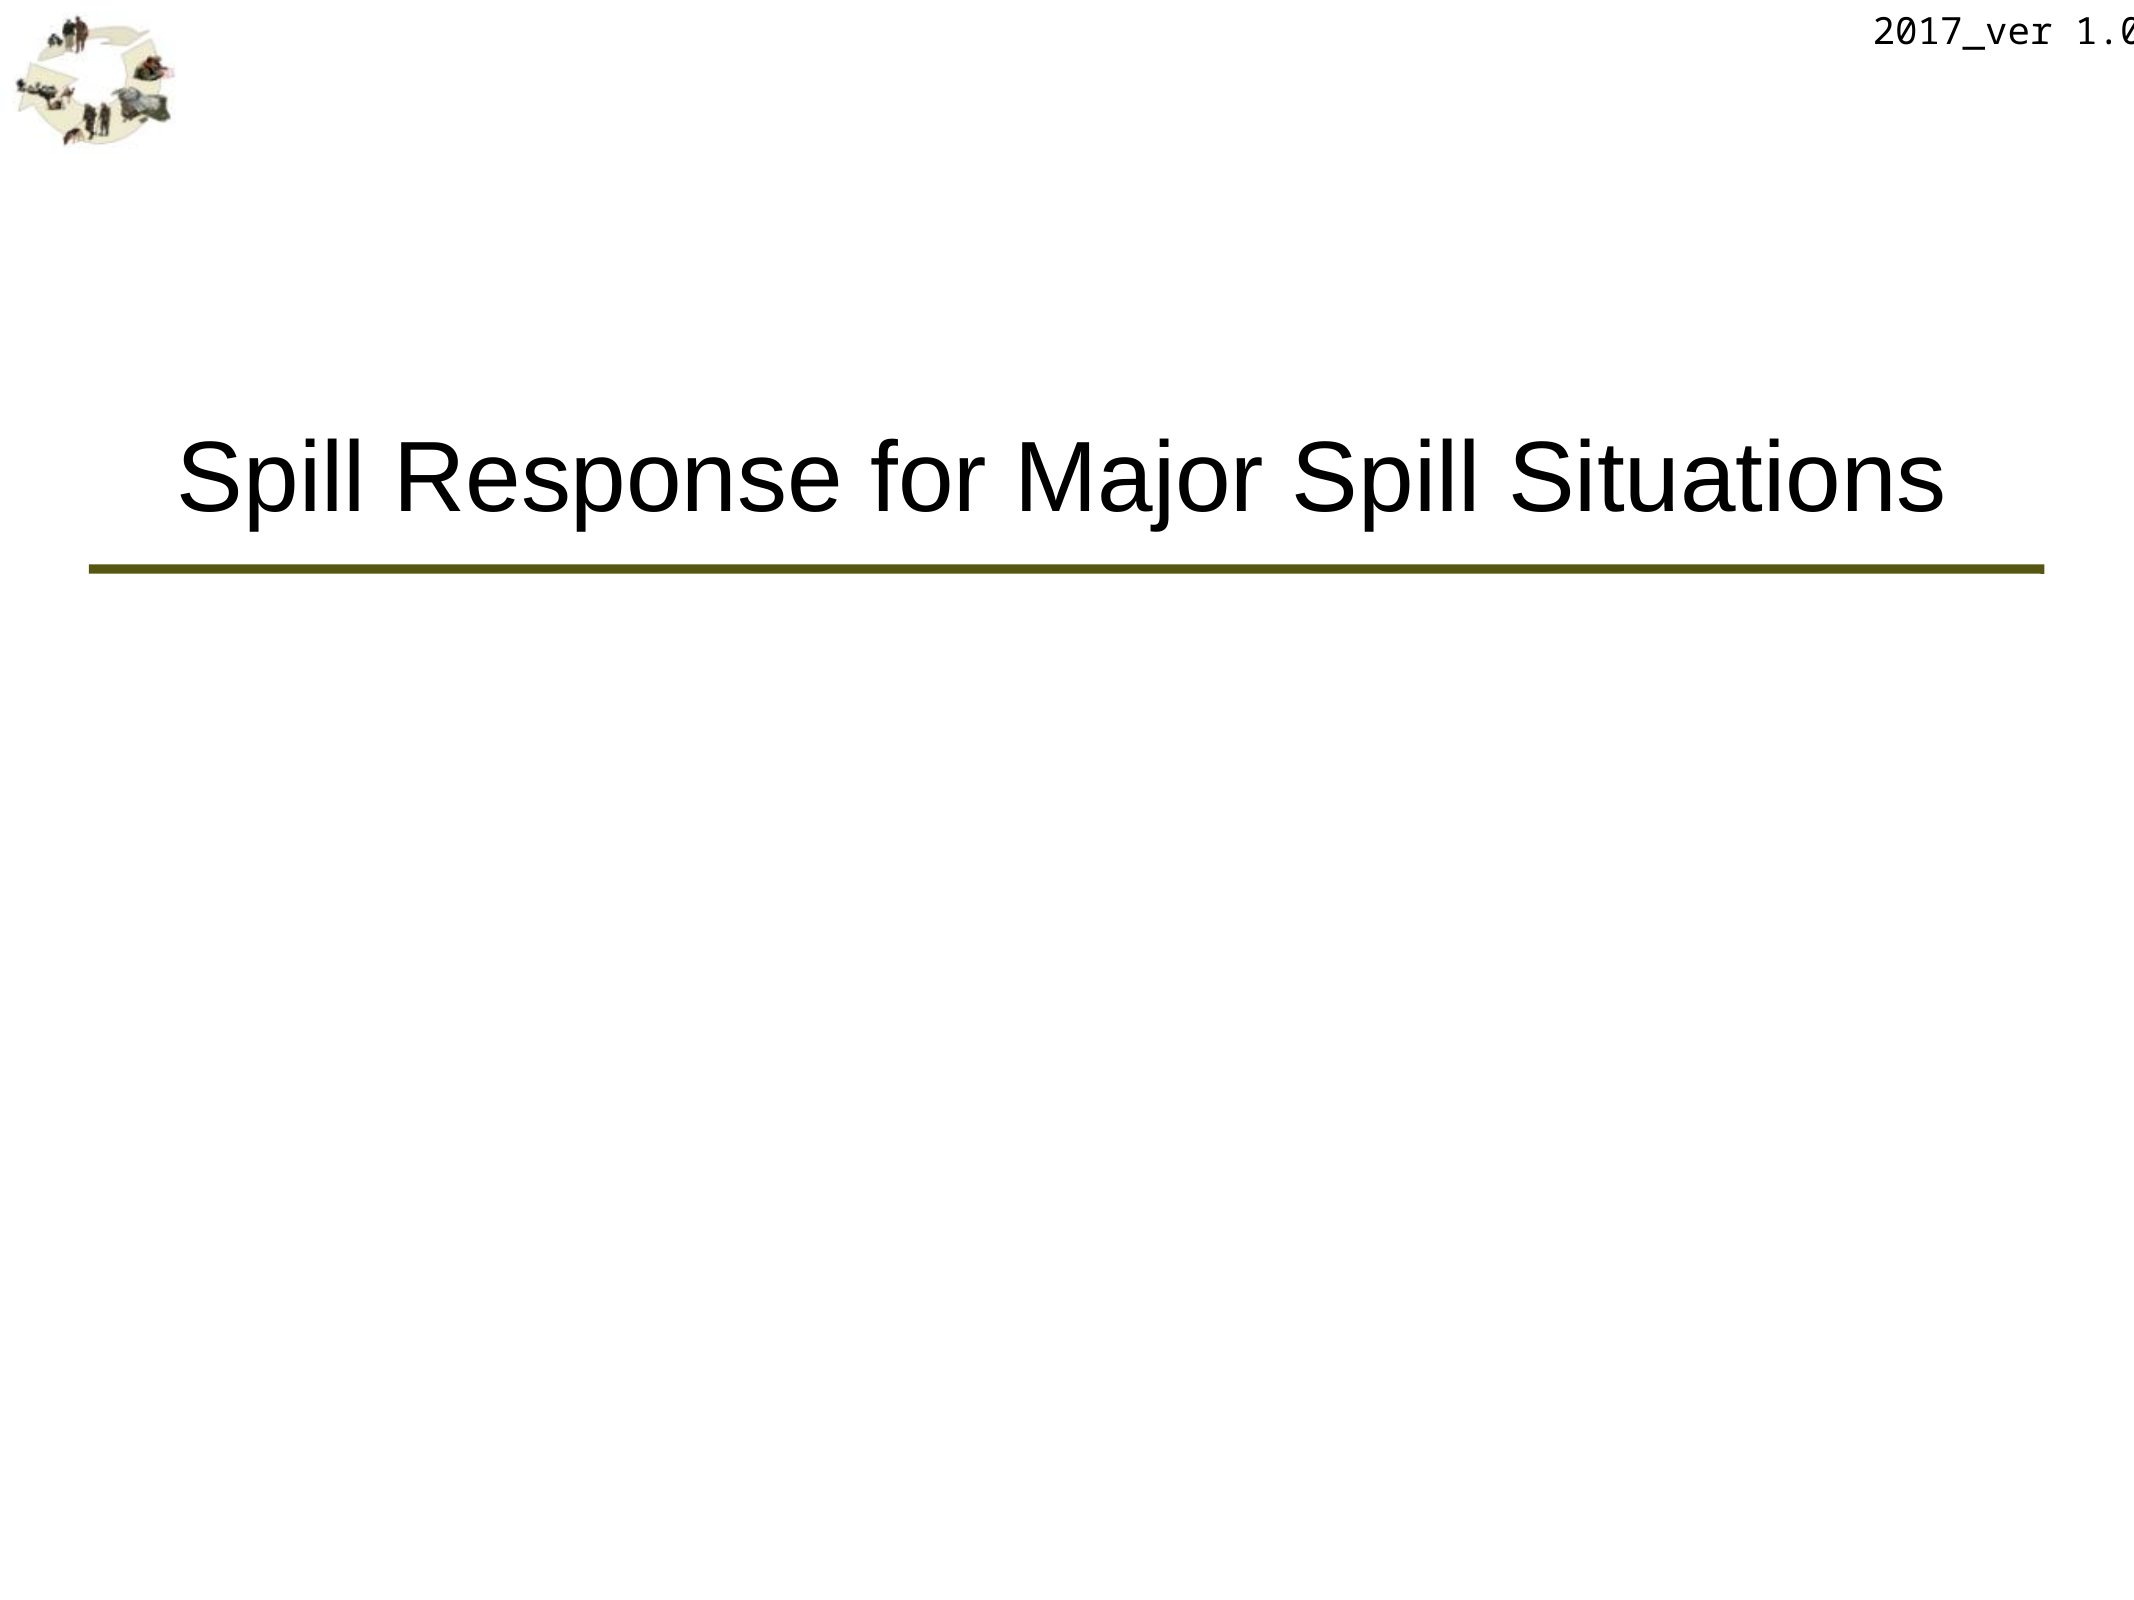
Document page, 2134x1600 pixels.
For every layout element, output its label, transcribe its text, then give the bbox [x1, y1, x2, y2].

text_box 2017_ver 1.0 [1857, 0, 2134, 60]
picture [0, 12, 188, 154]
title Spill Response for Major Spill Situations [168, 222, 1982, 541]
